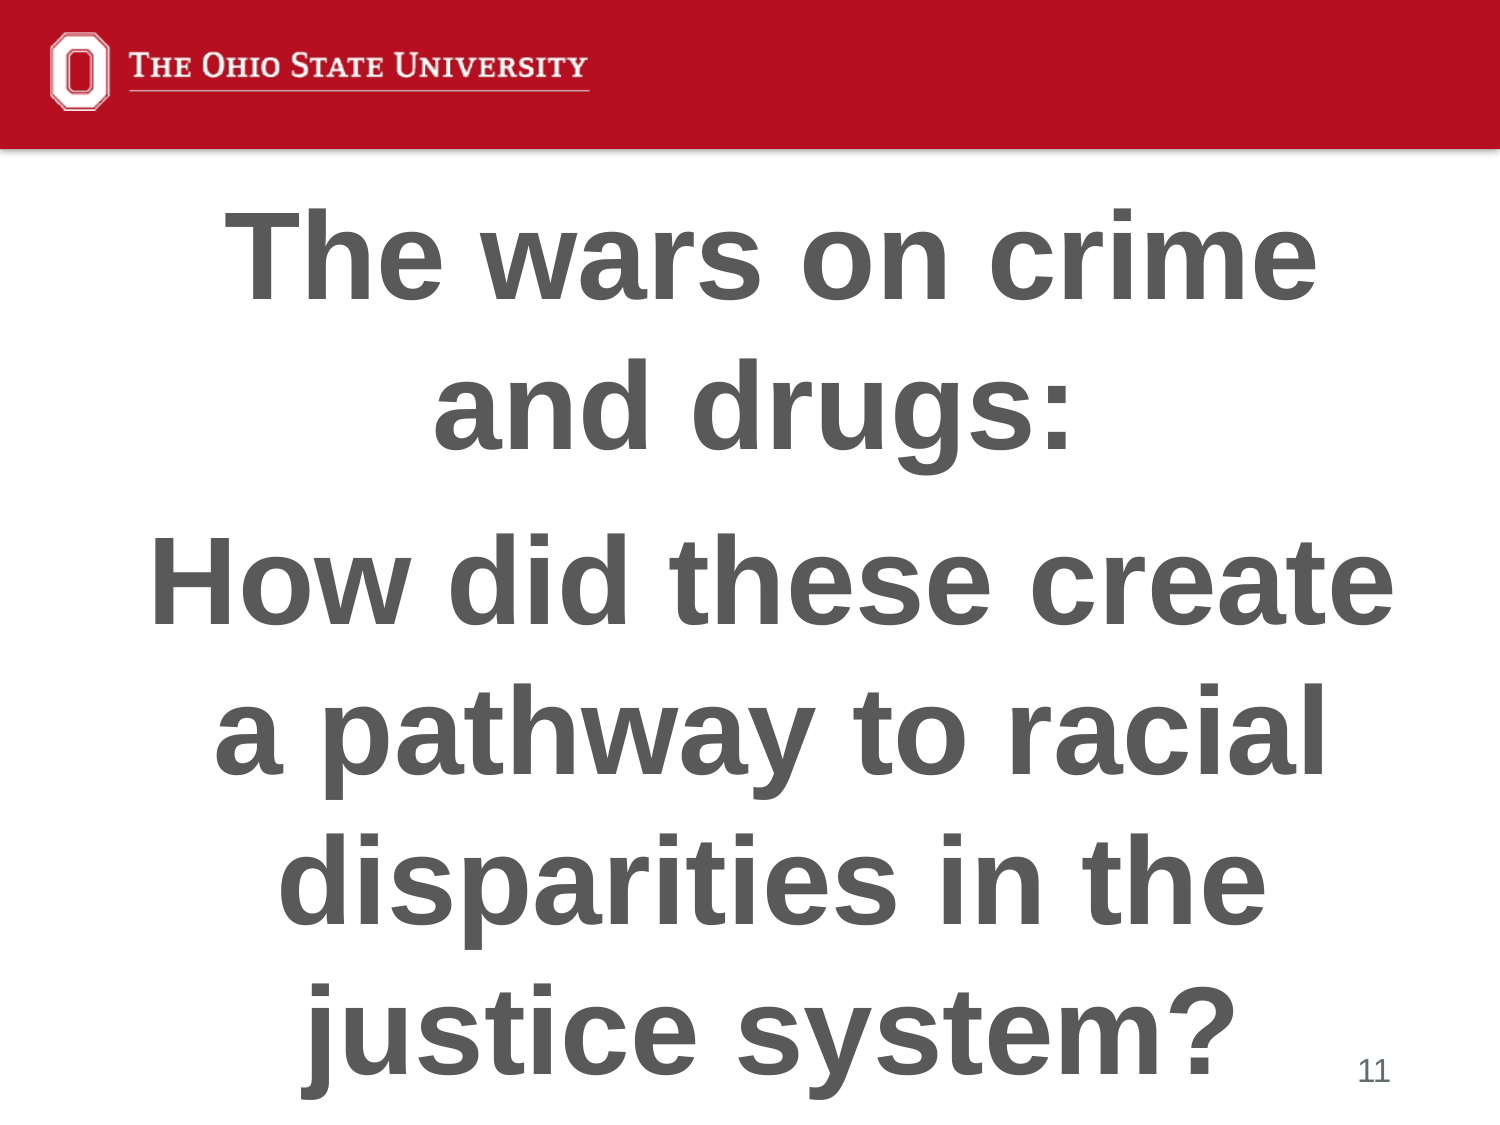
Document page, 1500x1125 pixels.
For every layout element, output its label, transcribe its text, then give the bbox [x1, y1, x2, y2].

picture [50, 32, 590, 111]
list The wars on crime and drugs: How did these create a pathway to racial disparities in the justice system? [97, 167, 1448, 1088]
